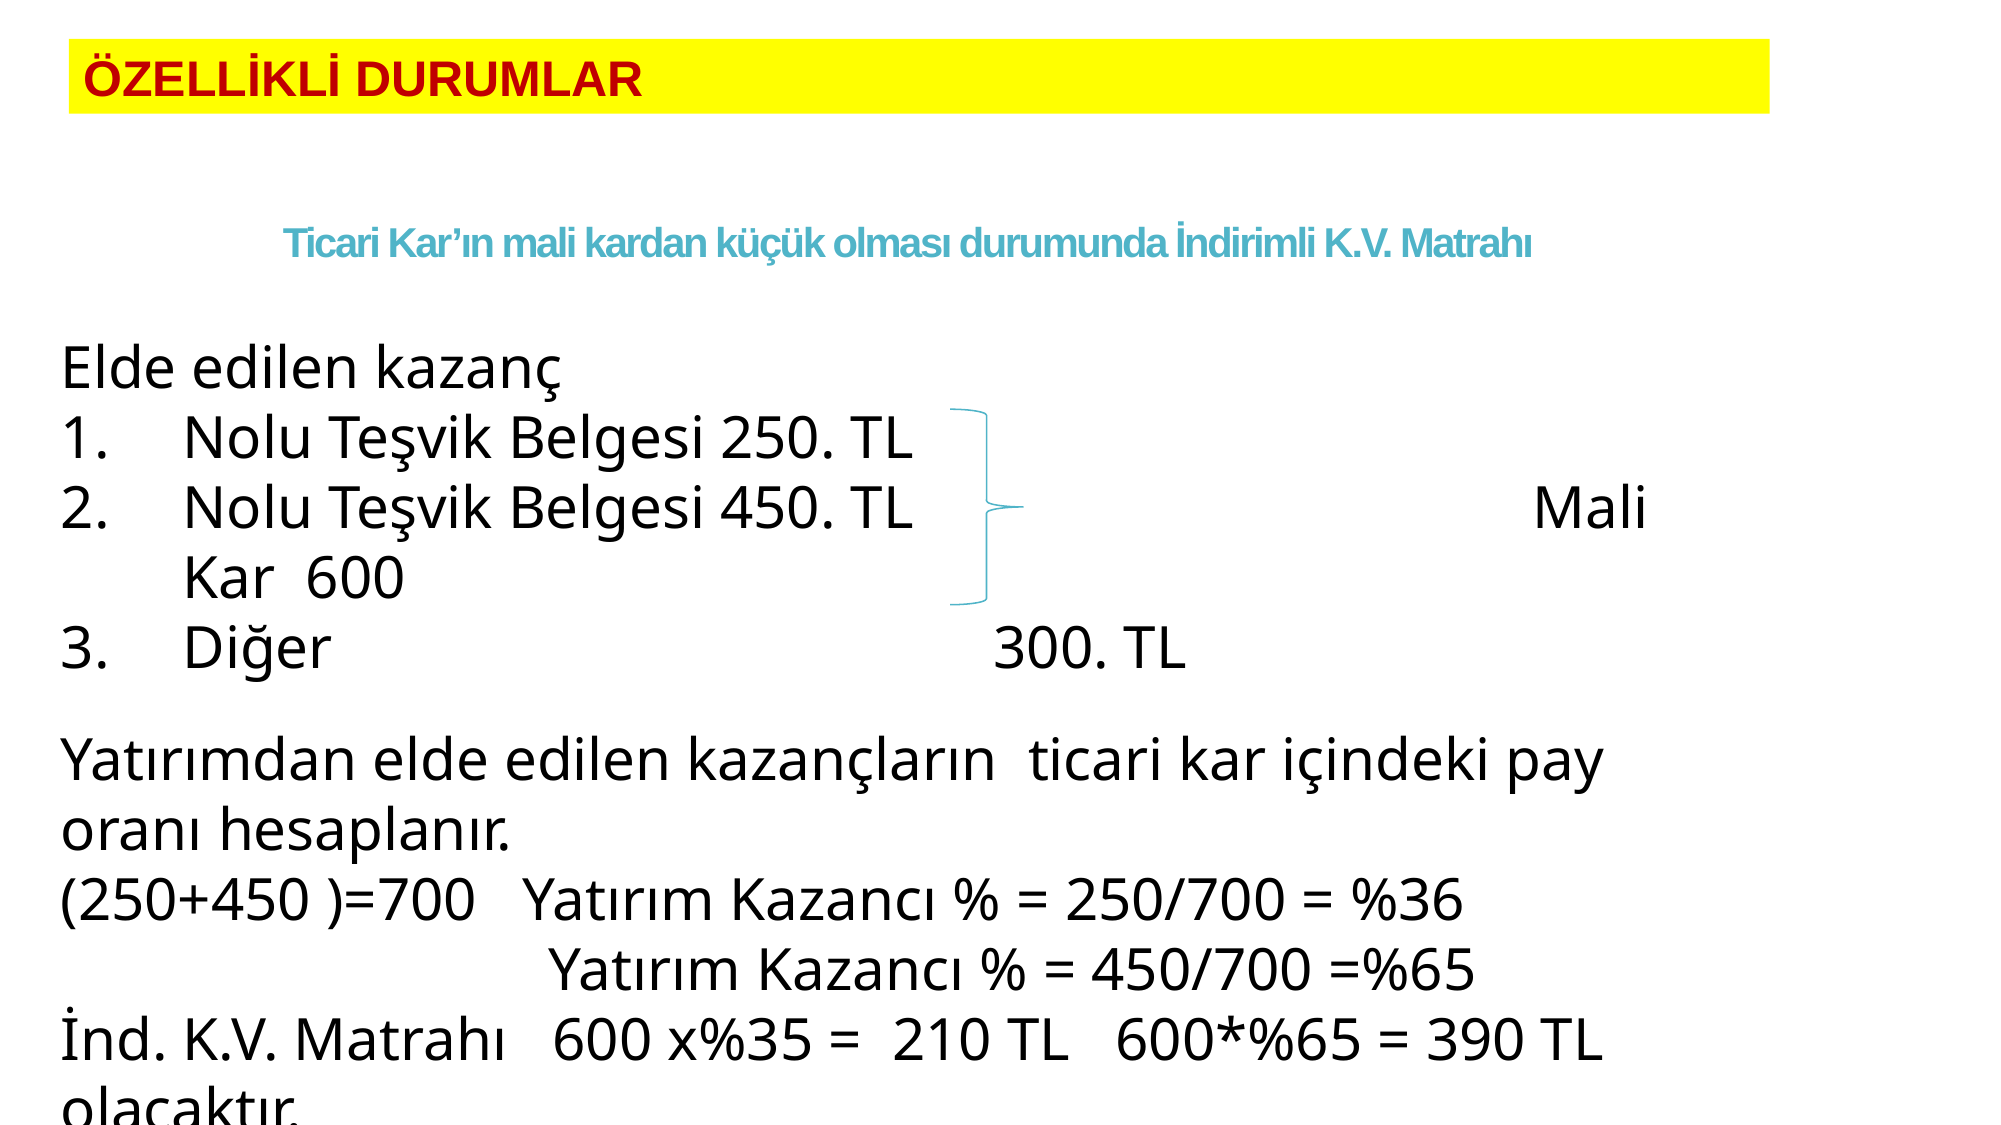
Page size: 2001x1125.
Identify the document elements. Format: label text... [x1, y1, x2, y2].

text_box Elde edilen kazanç Nolu Teşvik Belgesi 250. TL Nolu Teşvik Belgesi 450. TL Mali Kar 600 Diğer 300. TL [46, 322, 1770, 688]
text_box Yatırımdan elde edilen kazançların ticari kar içindeki pay oranı hesaplanır. (250+450 )=700 Yatırım Kazancı % = 250/700 = %36 Yatırım Kazancı % = 450/700 =%65 İnd. K.V. Matrahı 600 x%35 = 210 TL 600*%65 = 390 TL olacaktır. [46, 714, 1770, 1125]
title Ticari Kar’ın mali kardan küçük olması durumunda İndirimli K.V. Matrahı [46, 185, 1770, 304]
text_box ÖZELLİKLİ DURUMLAR [68, 38, 1770, 114]
text_box [950, 408, 1024, 606]
